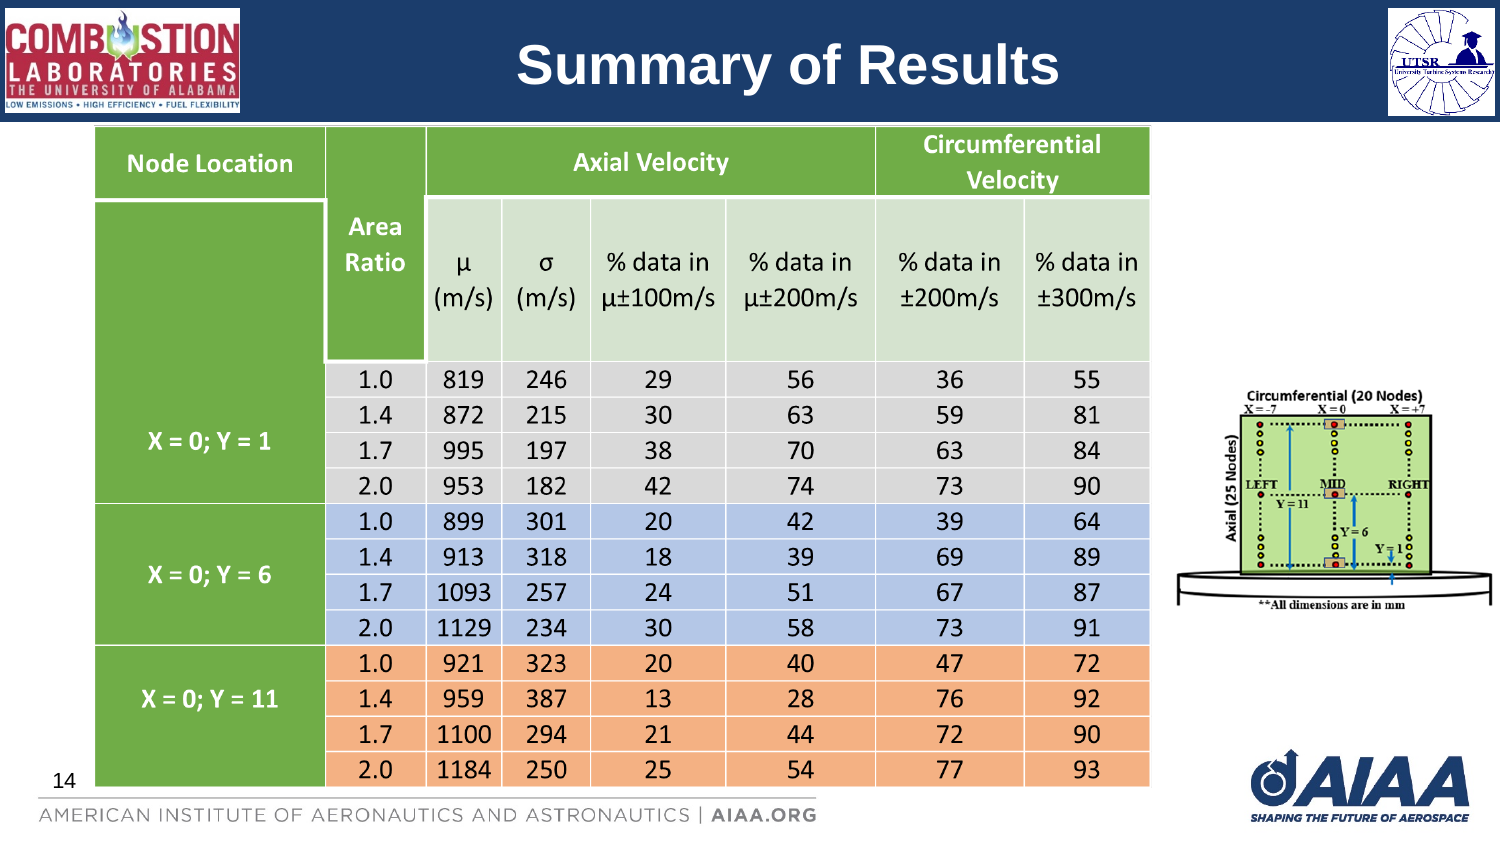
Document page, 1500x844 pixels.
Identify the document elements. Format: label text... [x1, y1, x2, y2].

slide_number 14 [37, 759, 88, 788]
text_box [5, 8, 1495, 117]
picture [0, 118, 1500, 844]
